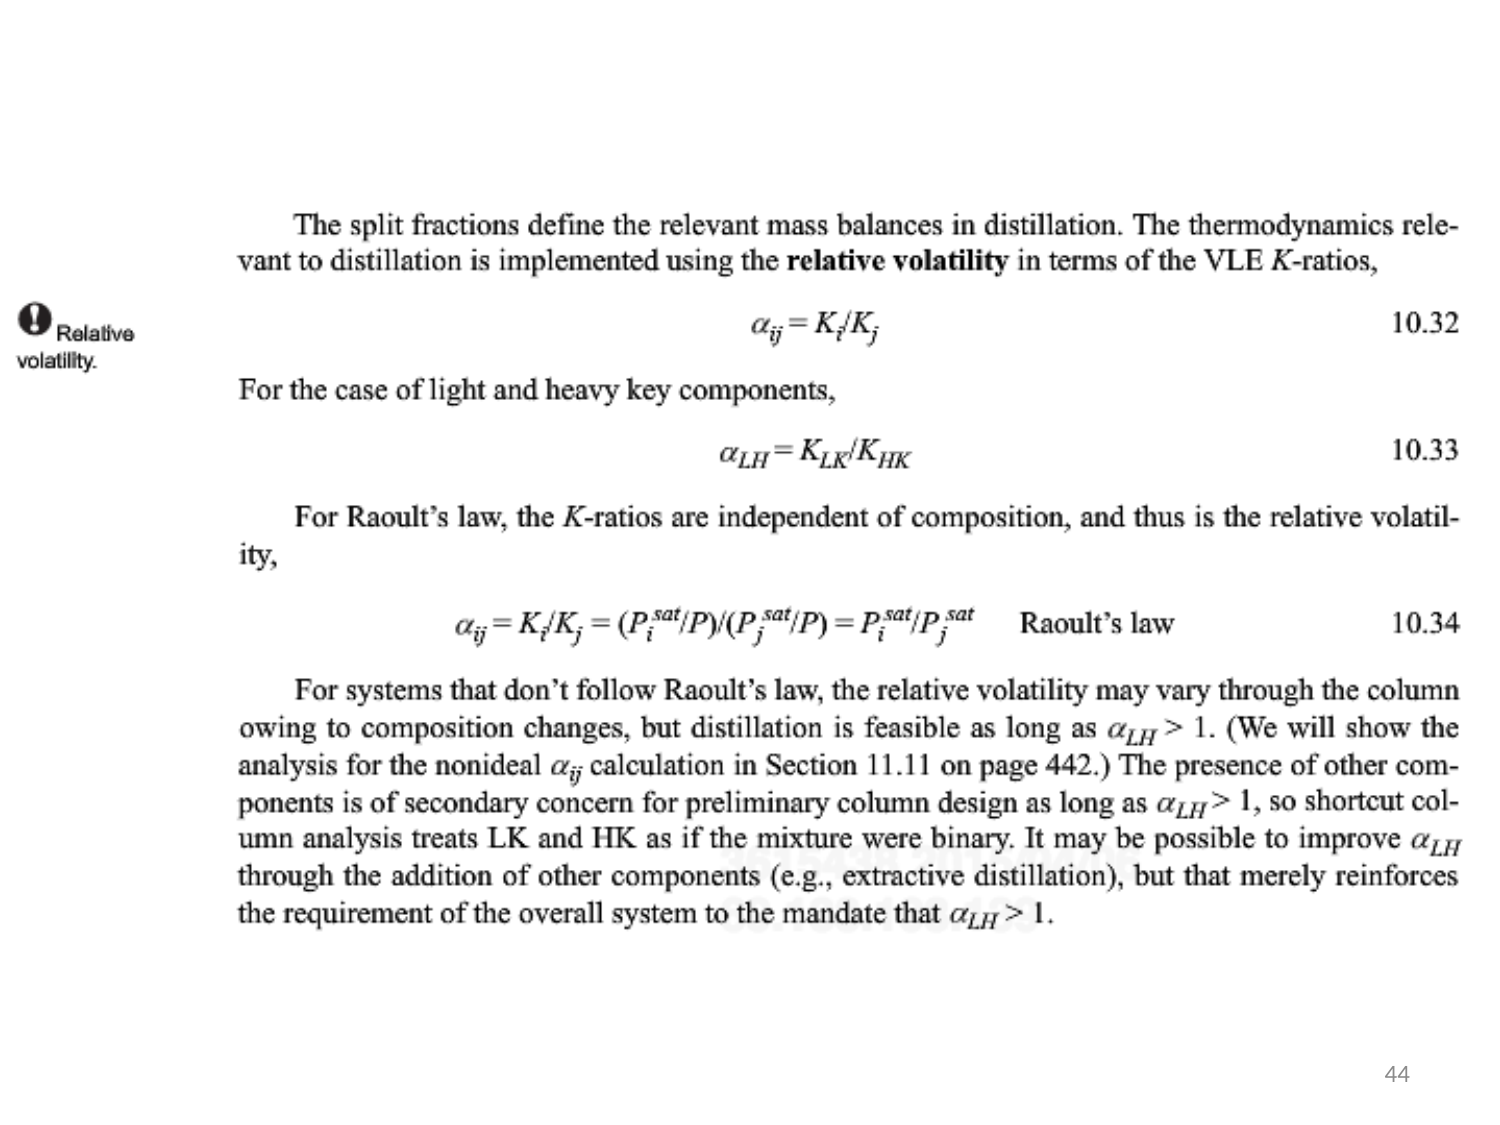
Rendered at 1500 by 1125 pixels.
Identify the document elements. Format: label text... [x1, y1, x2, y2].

slide_number 44 [1074, 1042, 1425, 1103]
picture [8, 182, 1490, 940]
